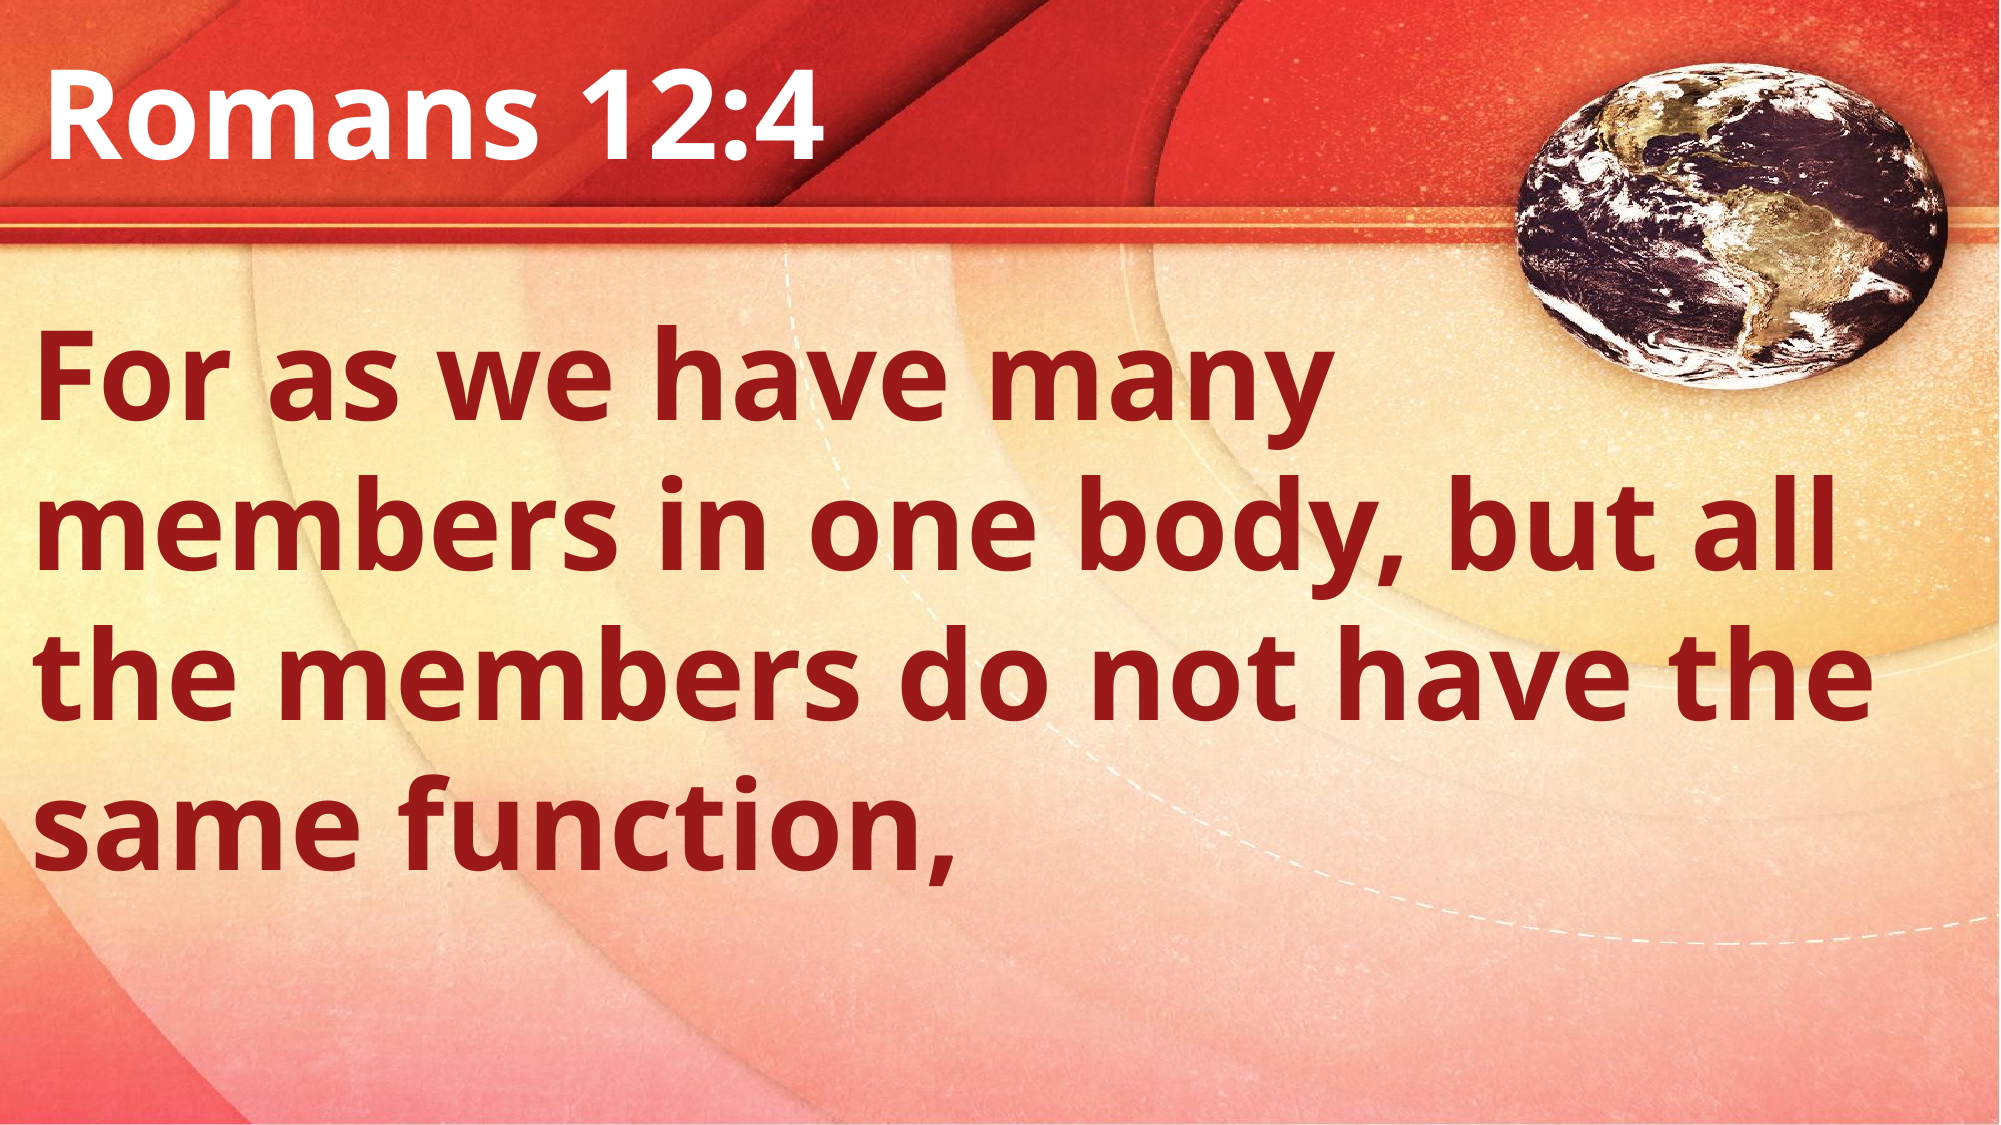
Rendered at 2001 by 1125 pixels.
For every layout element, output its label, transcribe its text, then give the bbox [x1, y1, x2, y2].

text_box For as we have many members in one body, but all the members do not have the same function, [15, 288, 1983, 903]
text_box Romans 12:4 [25, 27, 1448, 193]
picture [0, 0, 2001, 1125]
